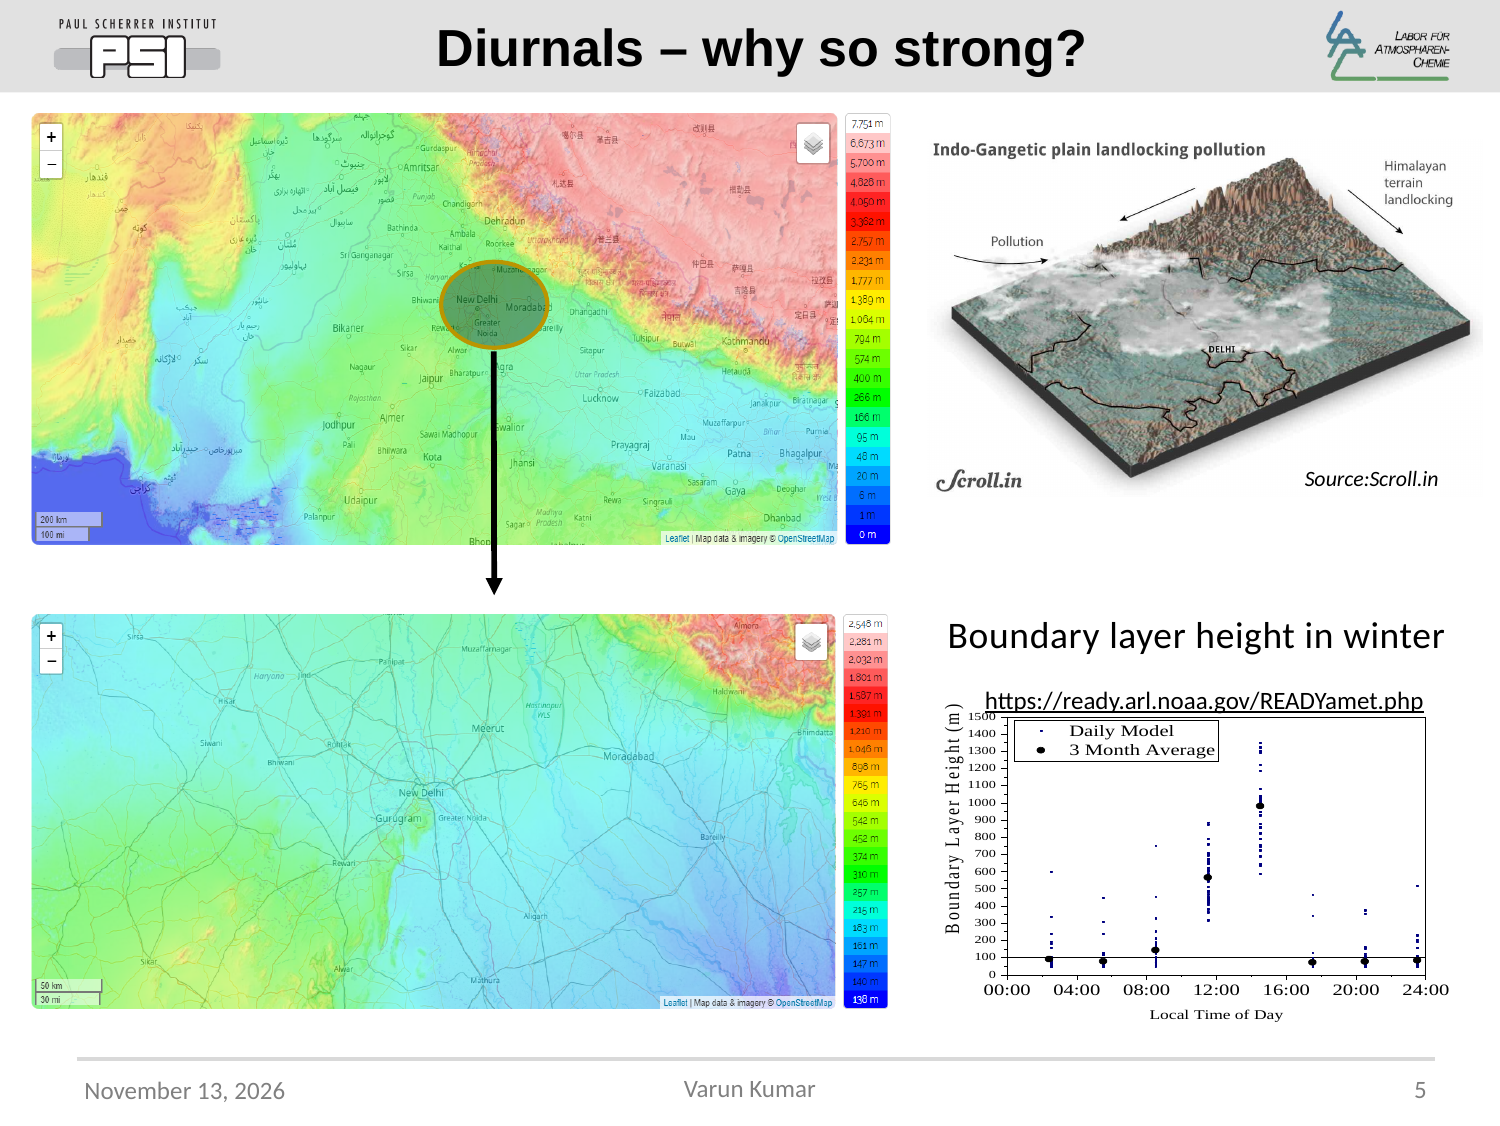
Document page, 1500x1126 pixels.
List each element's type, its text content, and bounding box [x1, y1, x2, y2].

picture [29, 108, 893, 553]
title Diurnals – why so strong? [257, 14, 1282, 98]
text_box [897, 675, 1500, 1036]
picture [1325, 10, 1450, 81]
text_box Boundary layer height in winter [947, 606, 1462, 673]
footer Varun Kumar [0, 1057, 1500, 1118]
picture [29, 608, 893, 1012]
slide_number 5 [1316, 1058, 1427, 1118]
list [926, 138, 1483, 497]
